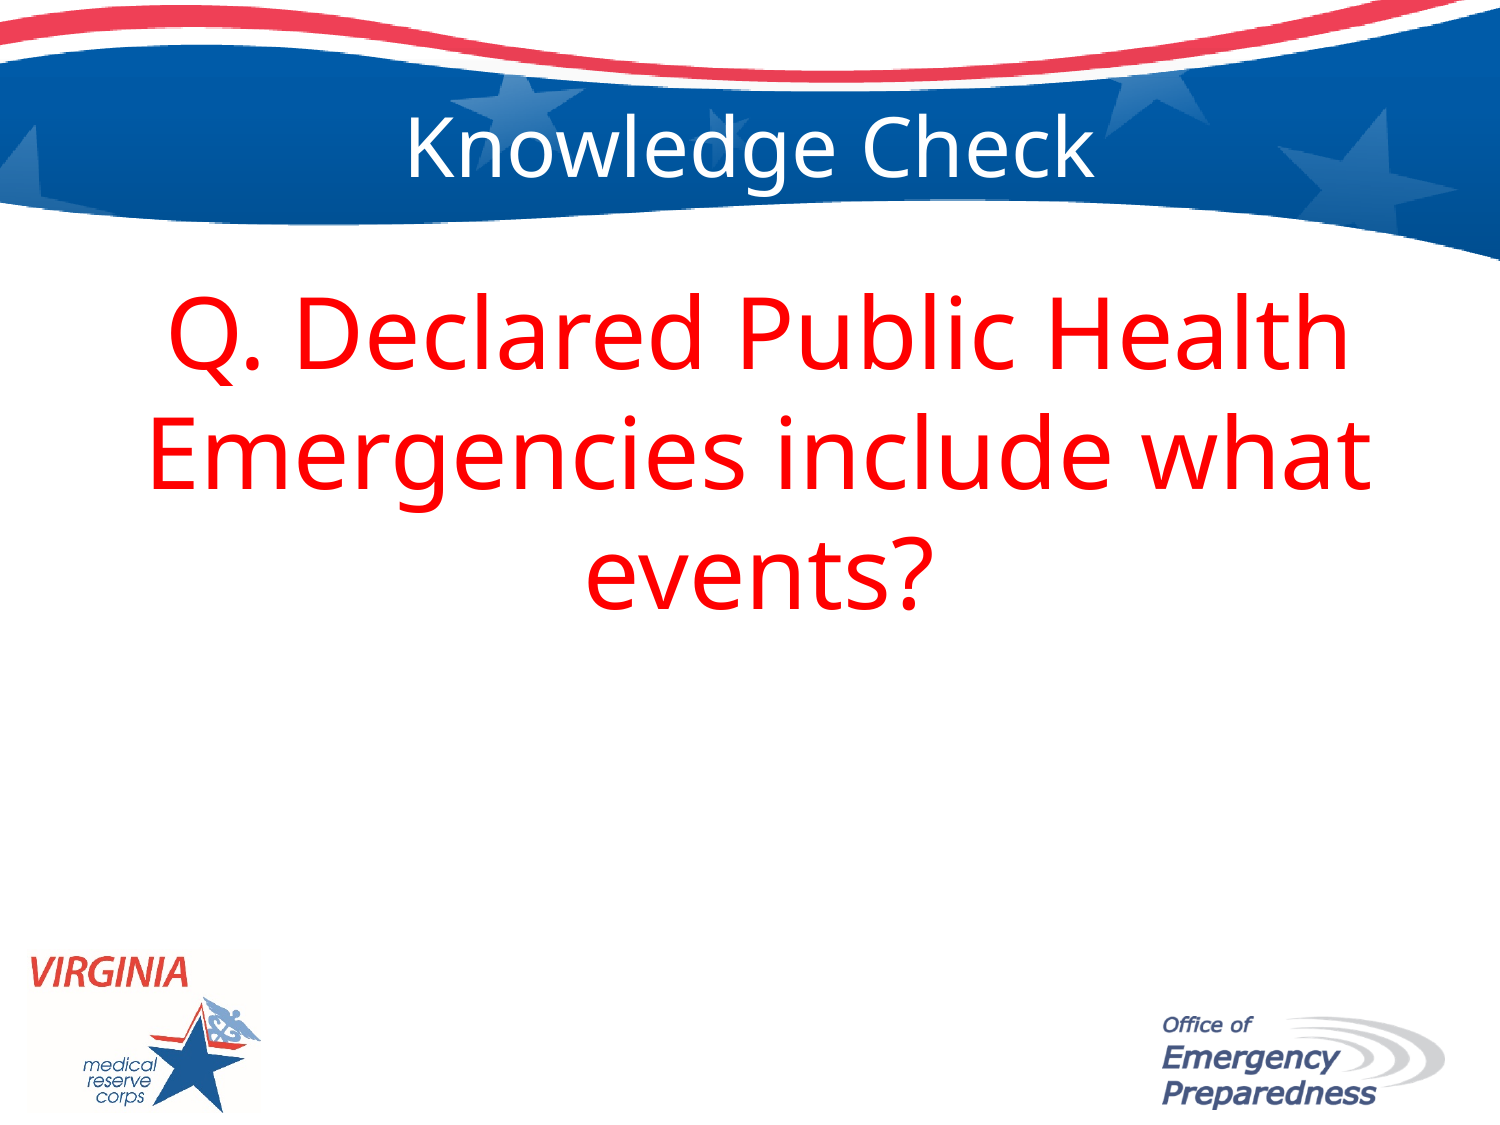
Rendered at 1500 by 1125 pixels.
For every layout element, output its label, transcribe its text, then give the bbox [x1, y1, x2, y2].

title Knowledge Check [75, 50, 1425, 238]
picture [1162, 1016, 1445, 1110]
picture [0, 0, 1500, 315]
list Q. Declared Public Health Emergencies include what events? [75, 262, 1425, 1005]
picture [27, 949, 261, 1113]
